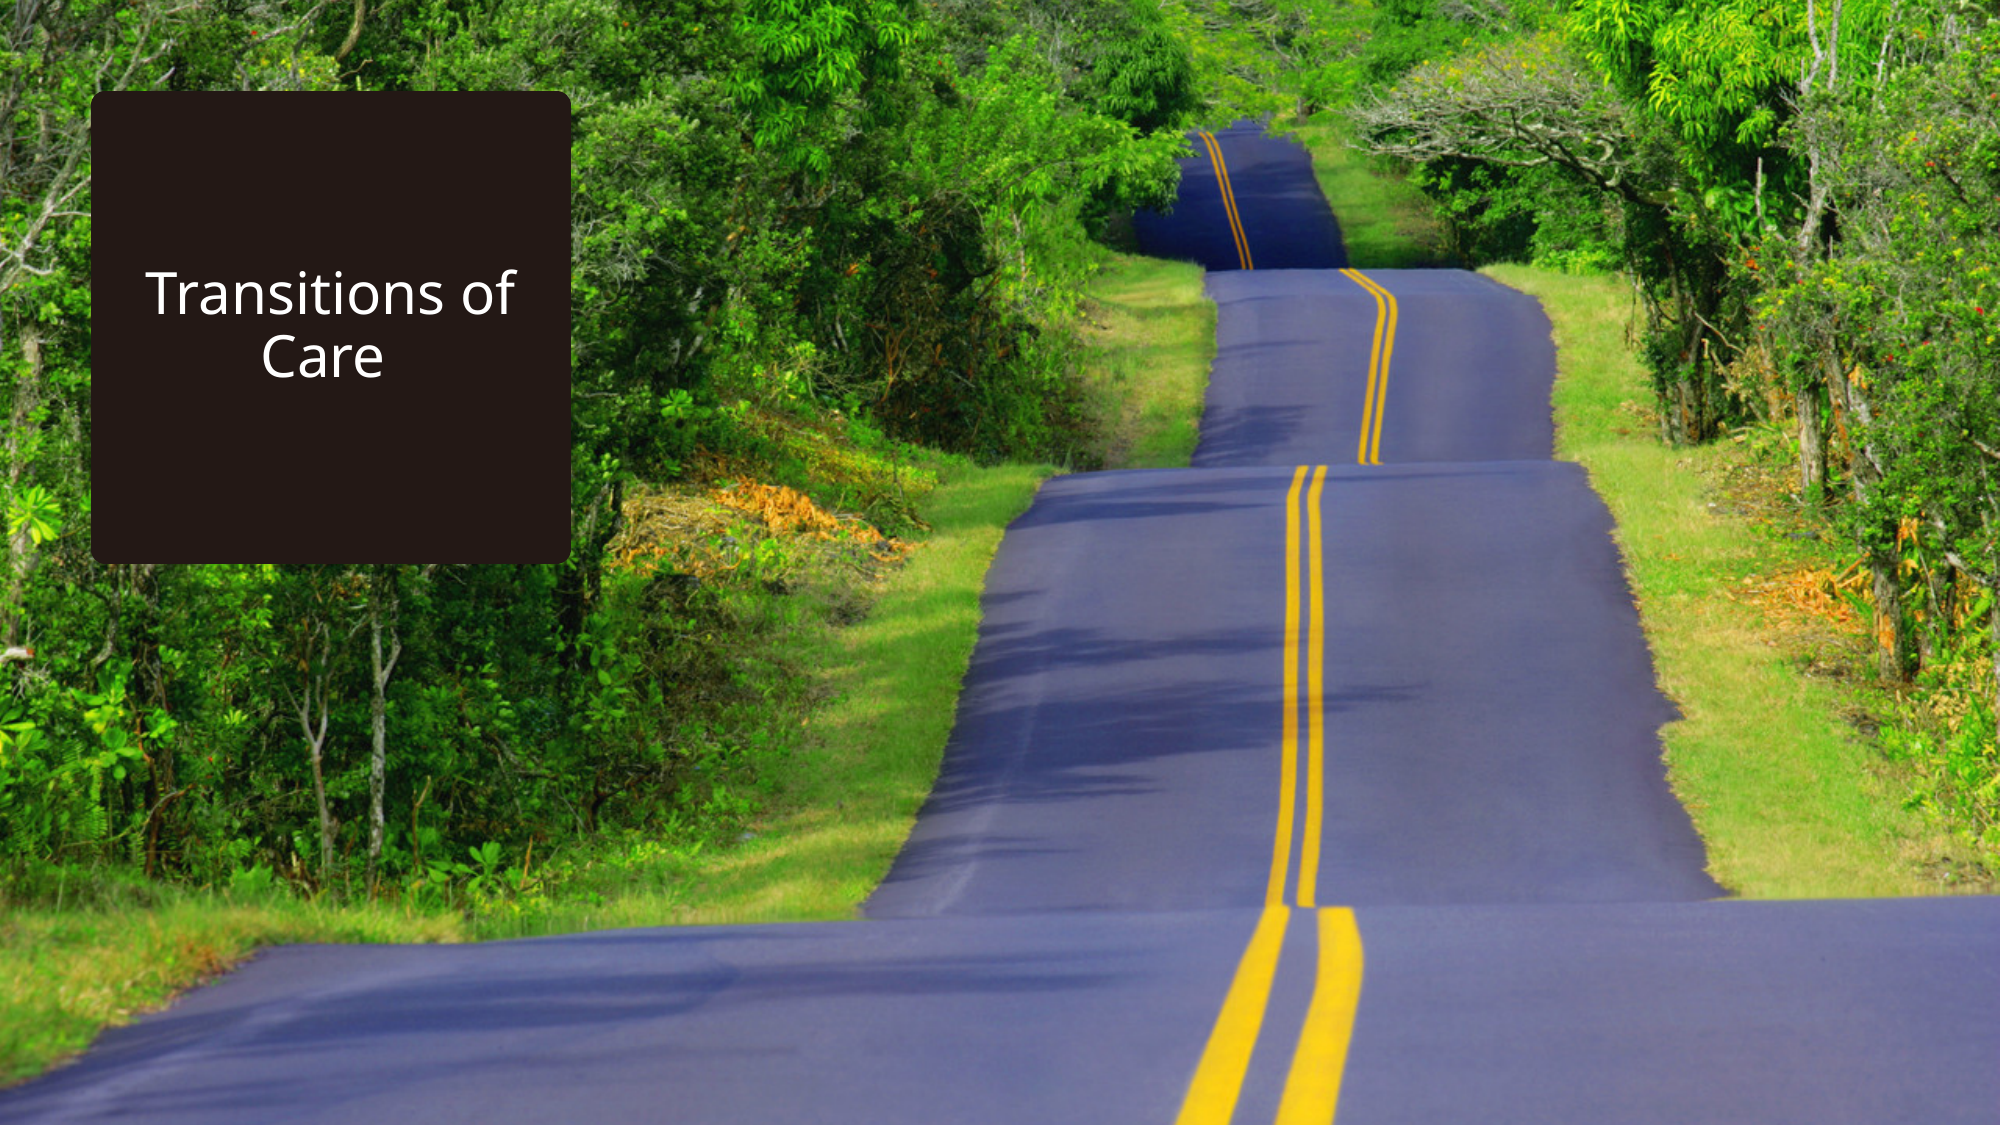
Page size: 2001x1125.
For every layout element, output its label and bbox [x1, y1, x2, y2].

list [0, 0, 2000, 1125]
